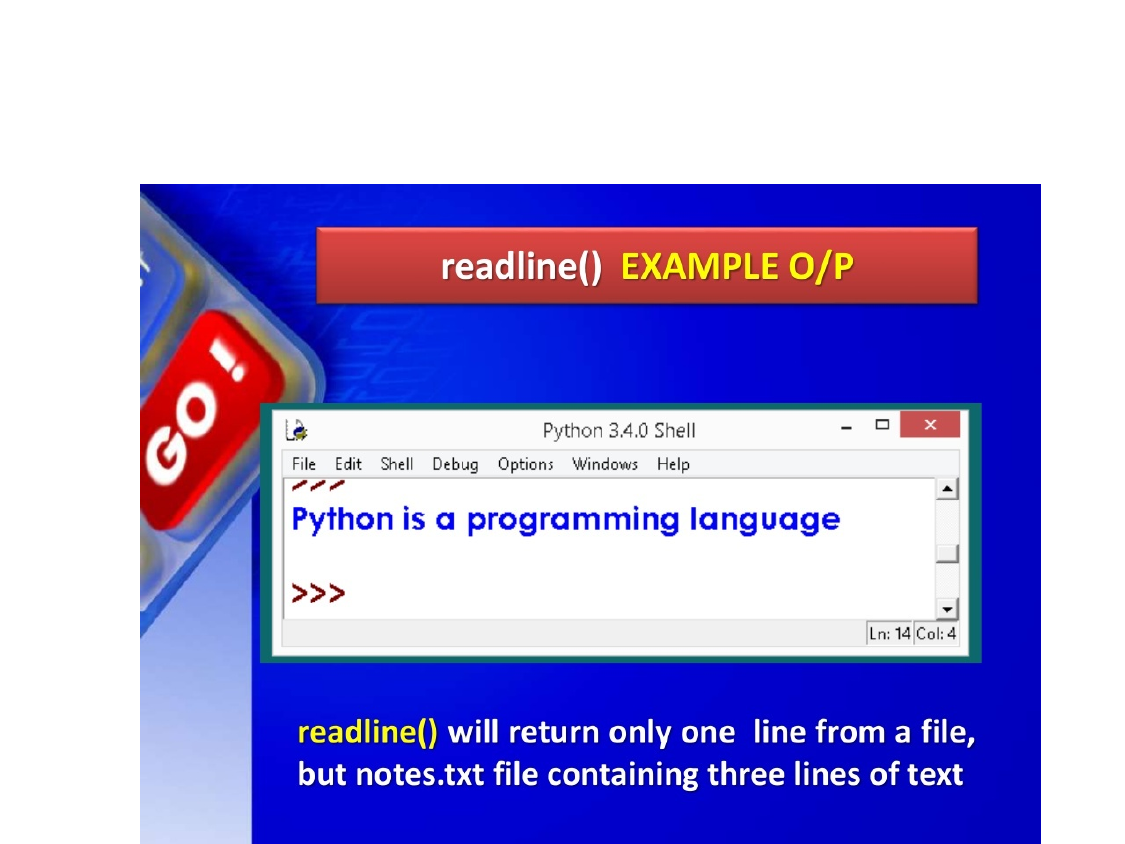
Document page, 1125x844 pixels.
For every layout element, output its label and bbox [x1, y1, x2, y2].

picture [140, 184, 1041, 844]
